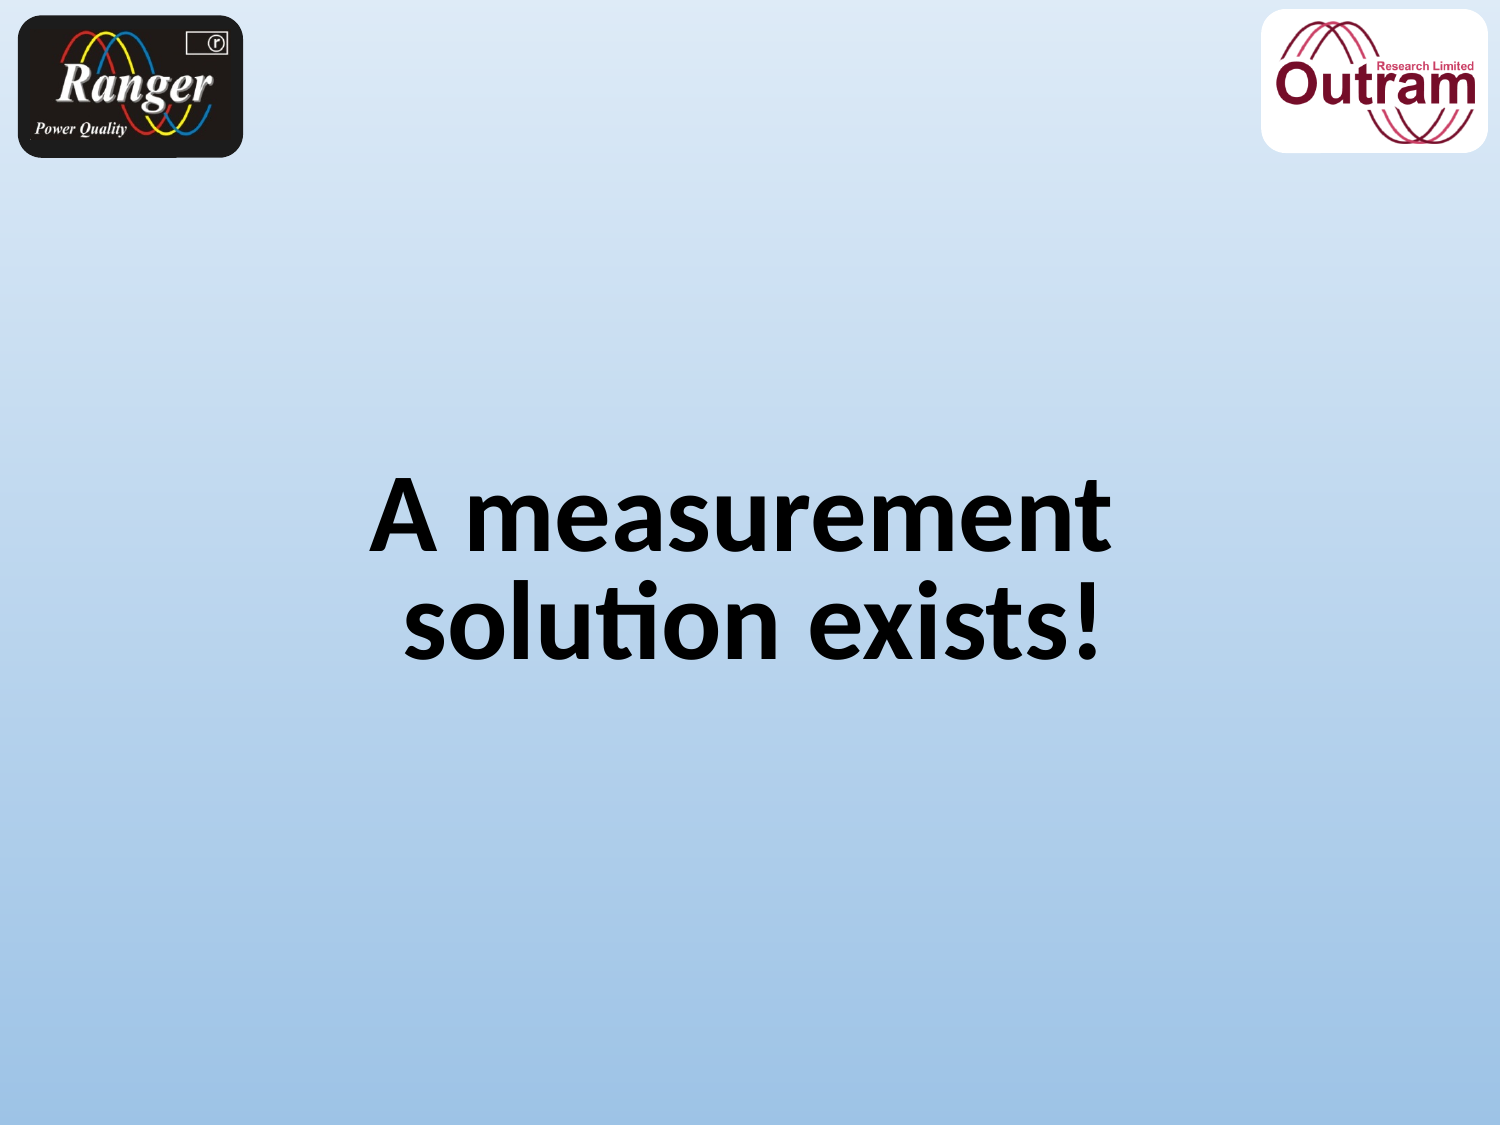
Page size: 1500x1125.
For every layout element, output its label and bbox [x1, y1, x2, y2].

picture [30, 29, 231, 140]
text_box [55, 329, 1474, 1125]
picture [1276, 21, 1475, 144]
